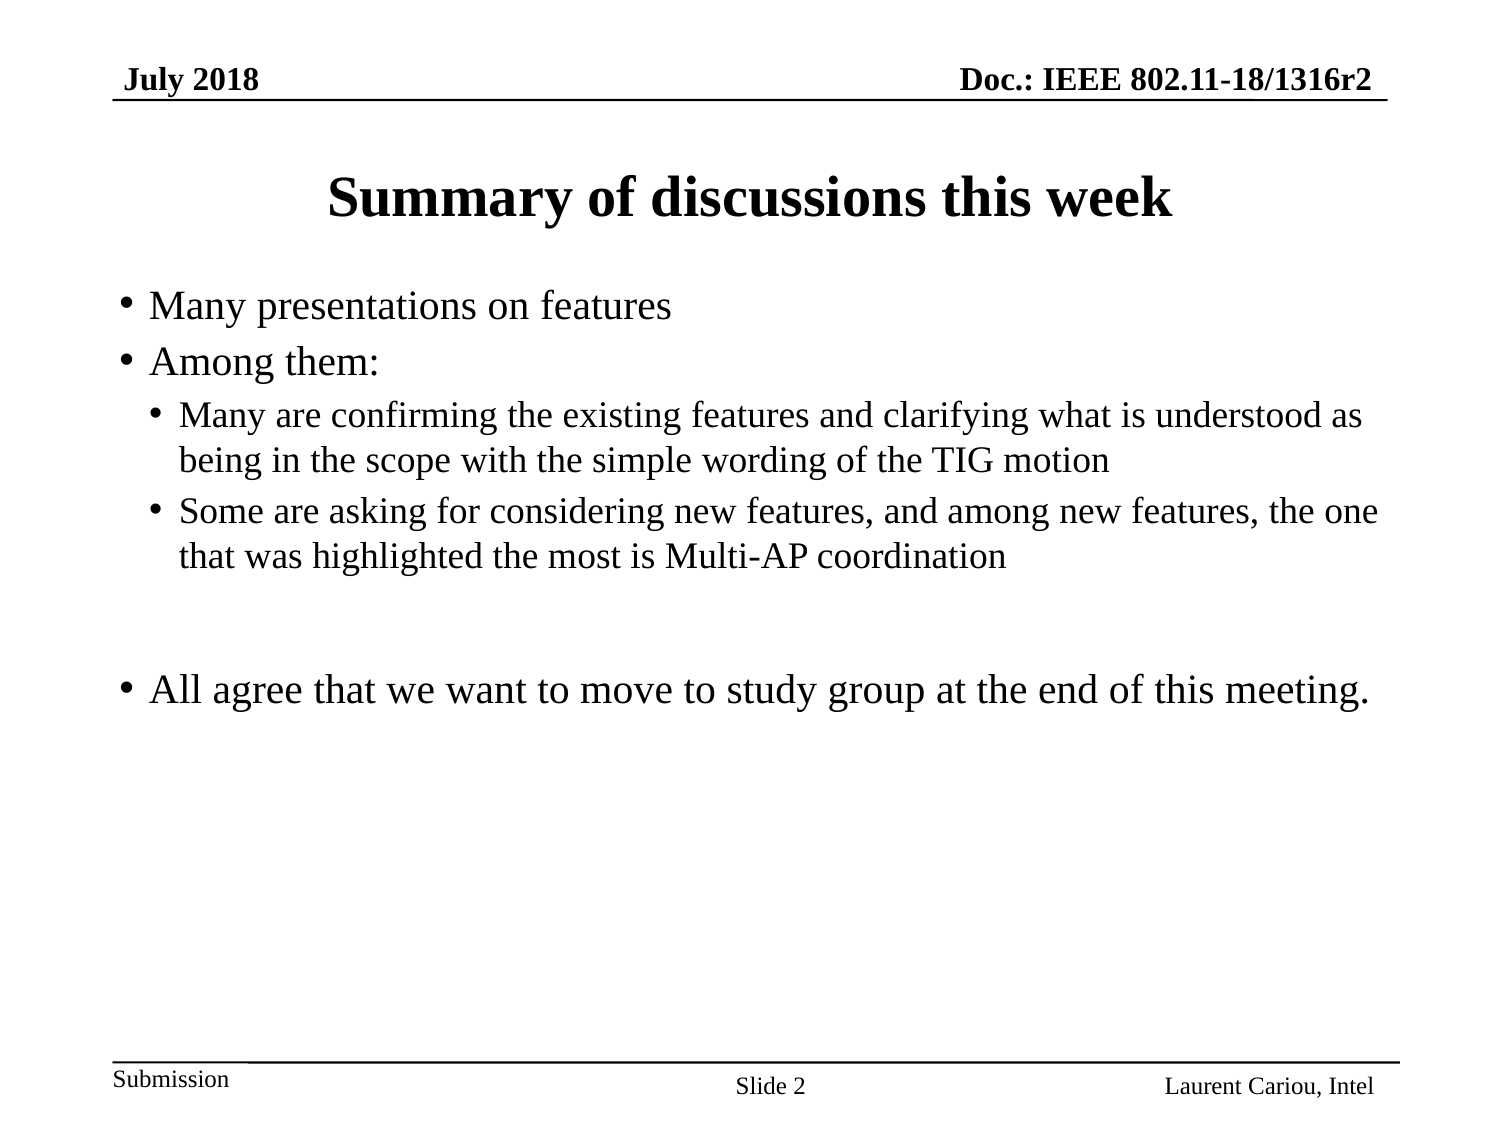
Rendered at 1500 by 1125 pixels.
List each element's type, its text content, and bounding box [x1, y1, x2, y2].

title Summary of discussions this week [74, 98, 1426, 288]
text_box Laurent Cariou, Intel [1149, 1062, 1402, 1088]
list Many presentations on features Among them: Many are confirming the existing features and clarifying what is understood as being in the scope with the simple wording of the TIG motion Some are asking for considering new features, and among new features, the one that was highlighted the most is Multi-AP coordination All agree that we want to move to study group at the end of this meeting. [74, 269, 1425, 1013]
text_box Slide 2 [720, 1062, 838, 1088]
